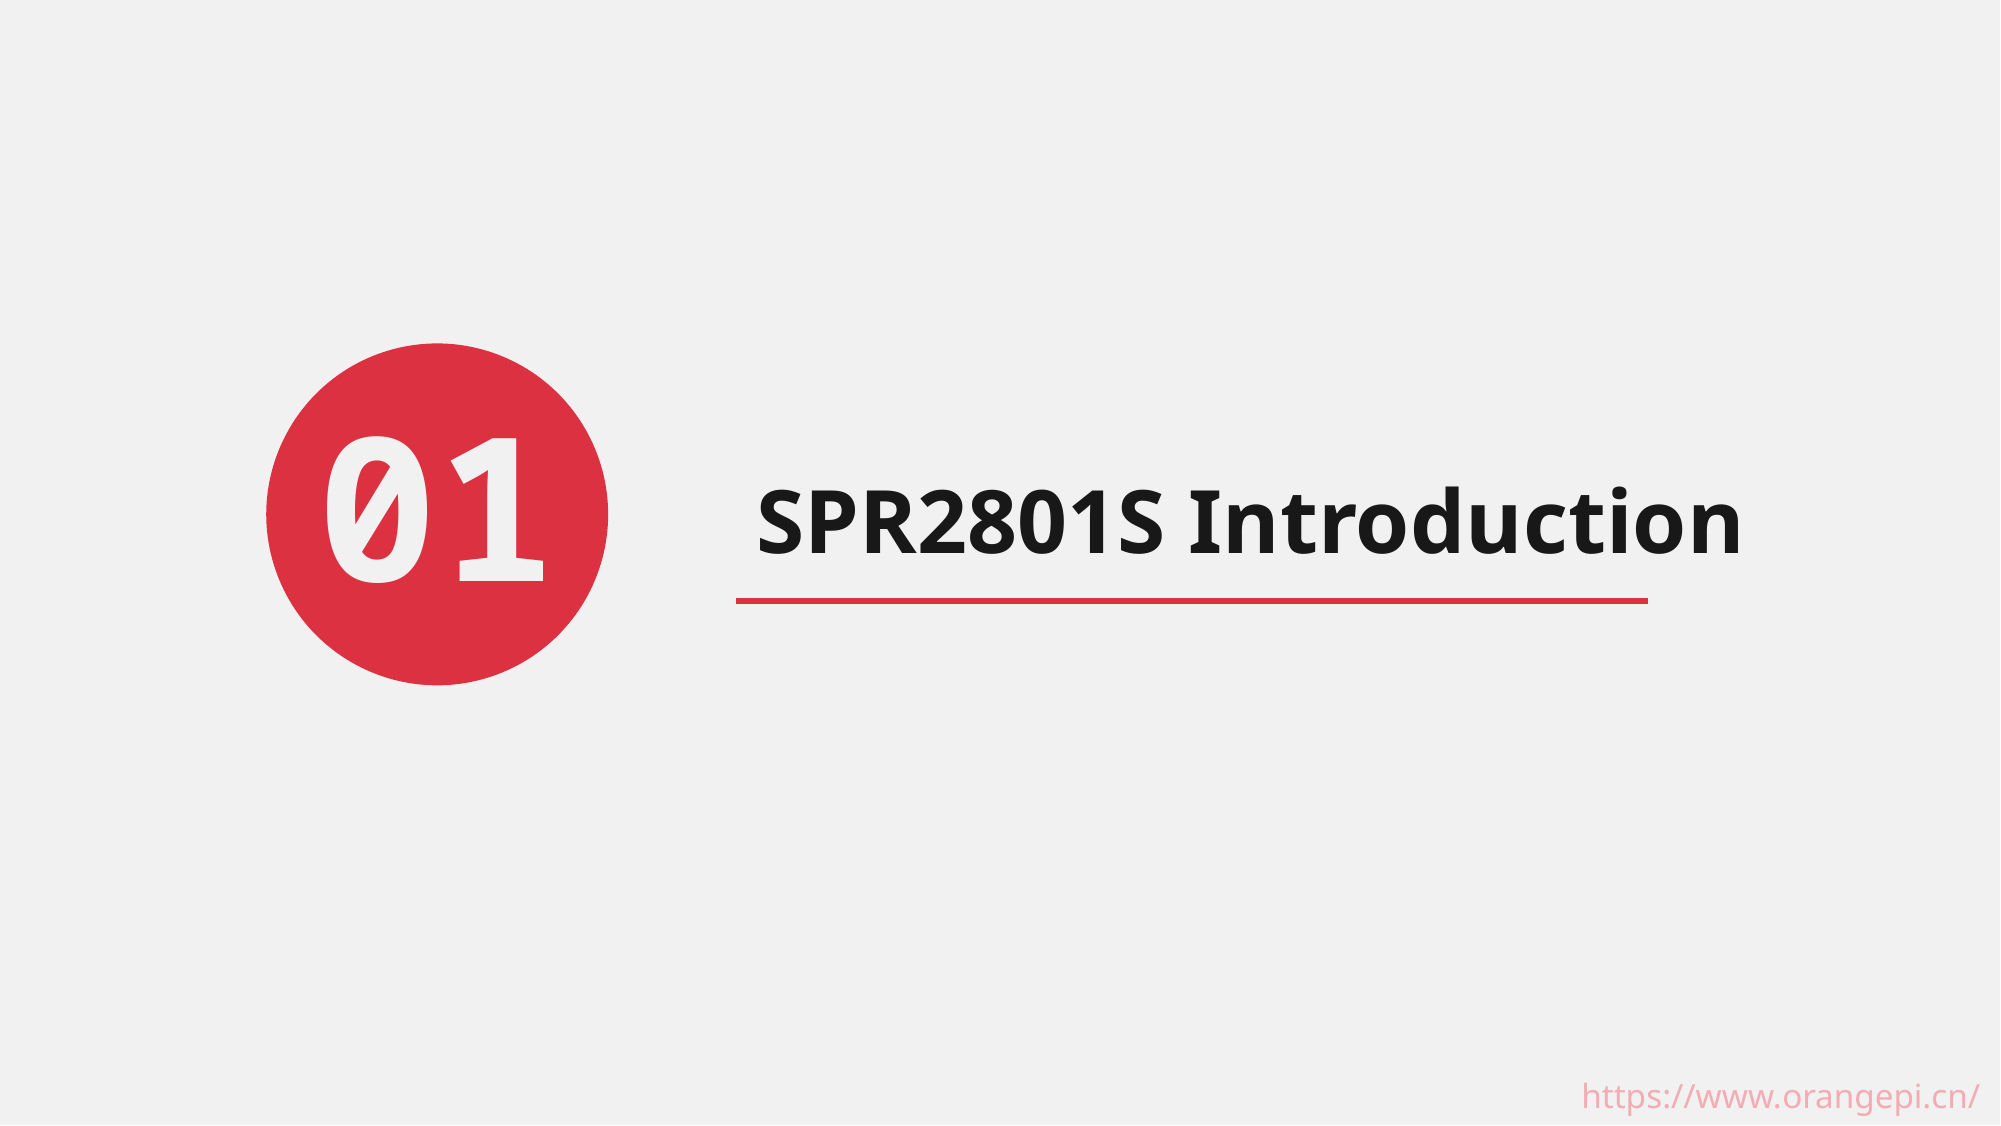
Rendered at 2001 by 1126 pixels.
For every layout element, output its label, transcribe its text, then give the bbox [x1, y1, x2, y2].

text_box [265, 343, 609, 686]
title SPR2801S Introduction [736, 436, 1934, 602]
footer https://www.orangepi.cn/ [1341, 1065, 2001, 1126]
